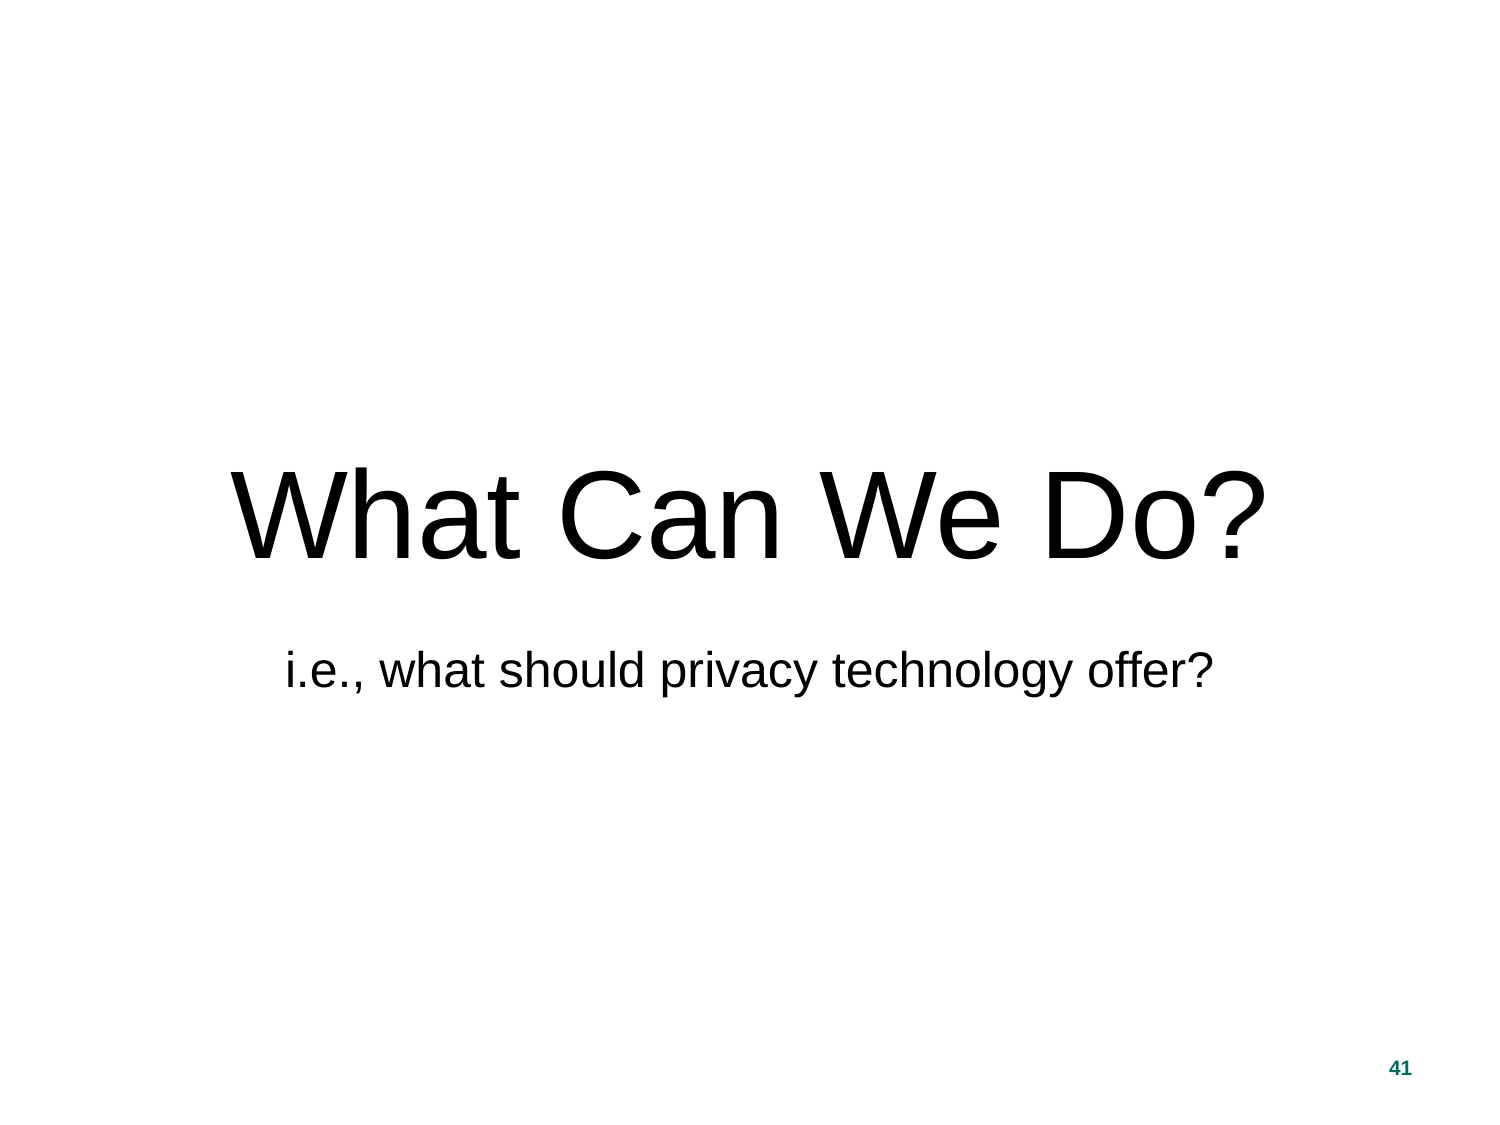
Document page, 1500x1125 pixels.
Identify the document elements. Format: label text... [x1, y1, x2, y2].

title What Can We Do? [112, 349, 1388, 591]
subtitle i.e., what should privacy technology offer? [225, 637, 1275, 925]
